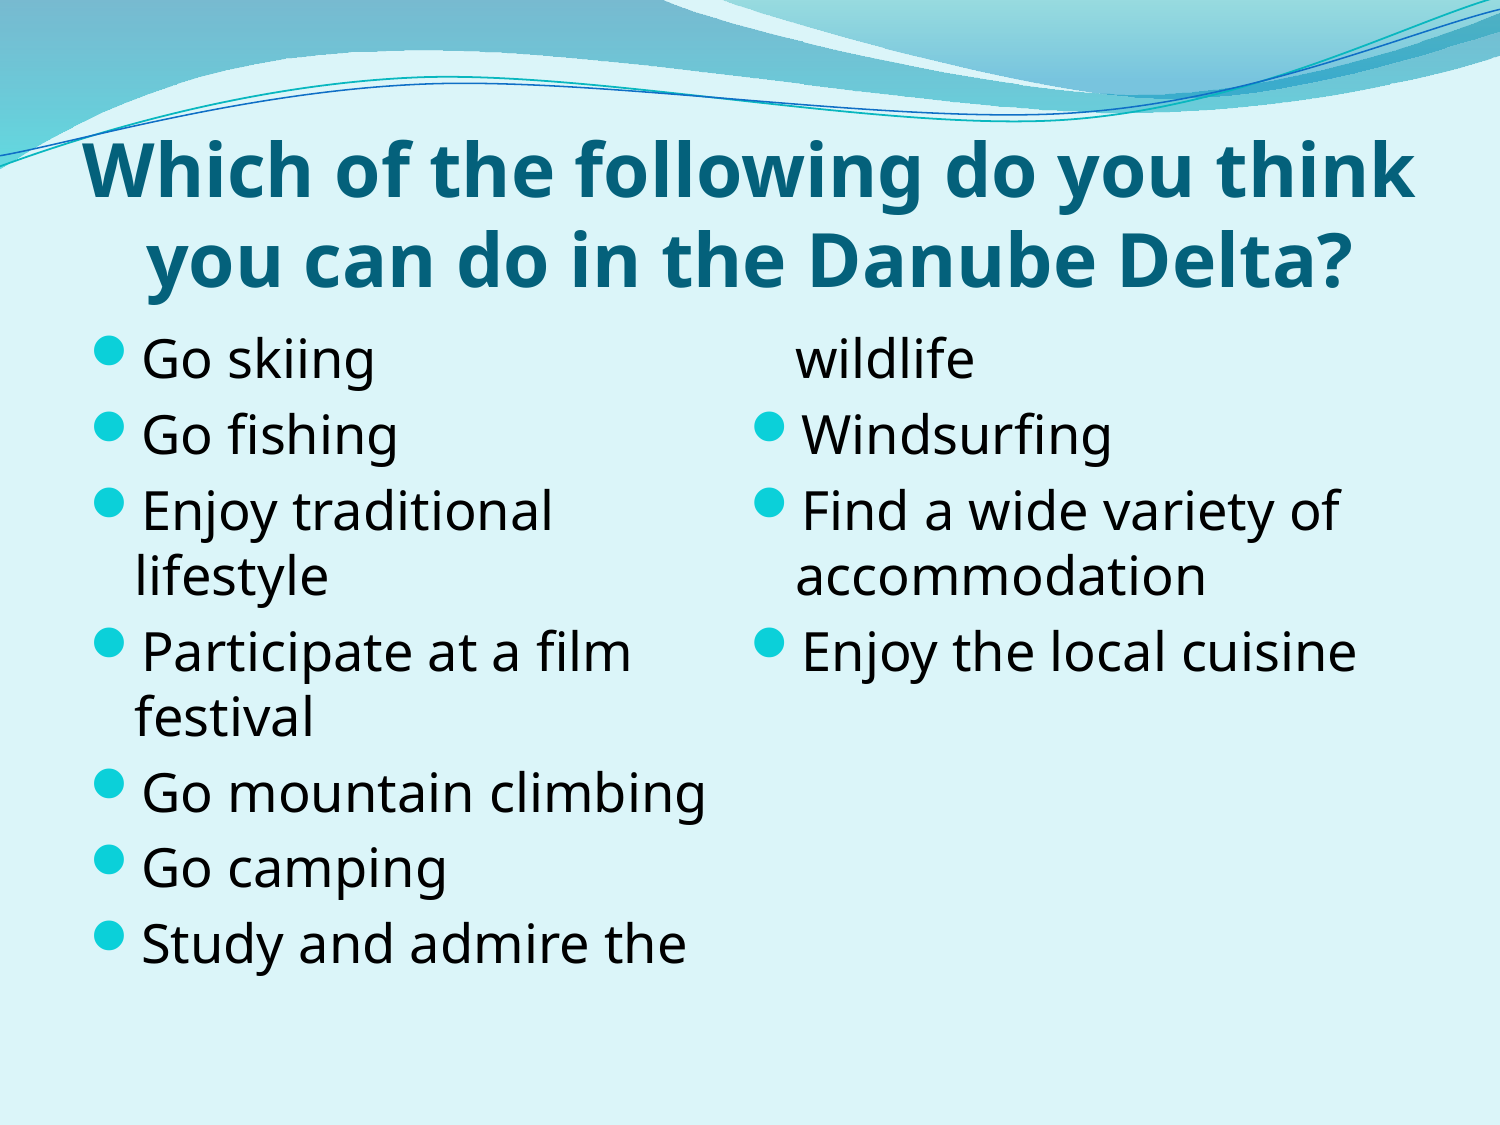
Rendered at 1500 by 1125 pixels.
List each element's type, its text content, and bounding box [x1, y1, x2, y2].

title Which of the following do you think you can do in the Danube Delta? [75, 115, 1425, 303]
list Go skiing Go fishing Enjoy traditional lifestyle Participate at a film festival Go mountain climbing Go camping Study and admire the wildlife Windsurfing Find a wide variety of accommodation Enjoy the local cuisine [75, 317, 1425, 1038]
